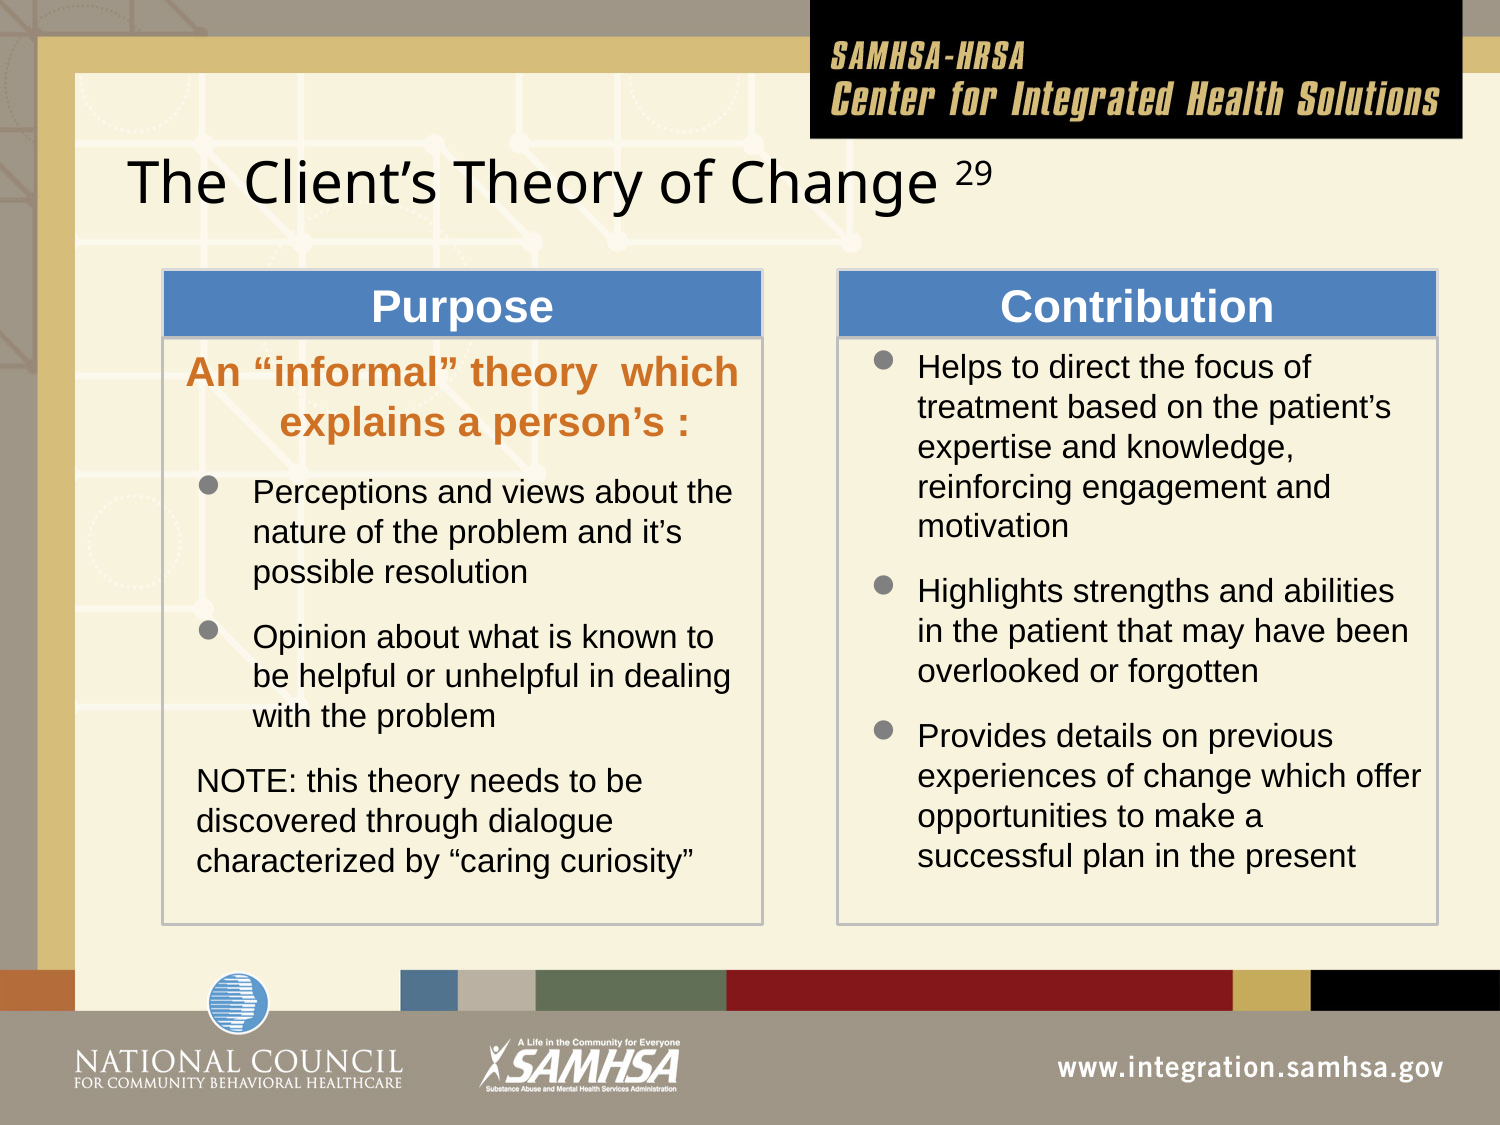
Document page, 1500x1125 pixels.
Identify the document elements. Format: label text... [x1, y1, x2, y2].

list Helps to direct the focus of treatment based on the patient’s expertise and knowledge, reinforcing engagement and motivation Highlights strengths and abilities in the patient that may have been overlooked or forgotten Provides details on previous experiences of change which offer opportunities to make a successful plan in the present [837, 337, 1438, 925]
list An “informal” theory which explains a person’s : Perceptions and views about the nature of the problem and it’s possible resolution Opinion about what is known to be helpful or unhelpful in dealing with the problem NOTE: this theory needs to be discovered through dialogue characterized by “caring curiosity” [162, 337, 763, 925]
text_box Contribution [837, 269, 1438, 337]
title The Client’s Theory of Change 29 [112, 137, 1425, 275]
text_box Purpose [162, 269, 763, 337]
picture [0, 0, 1500, 1125]
